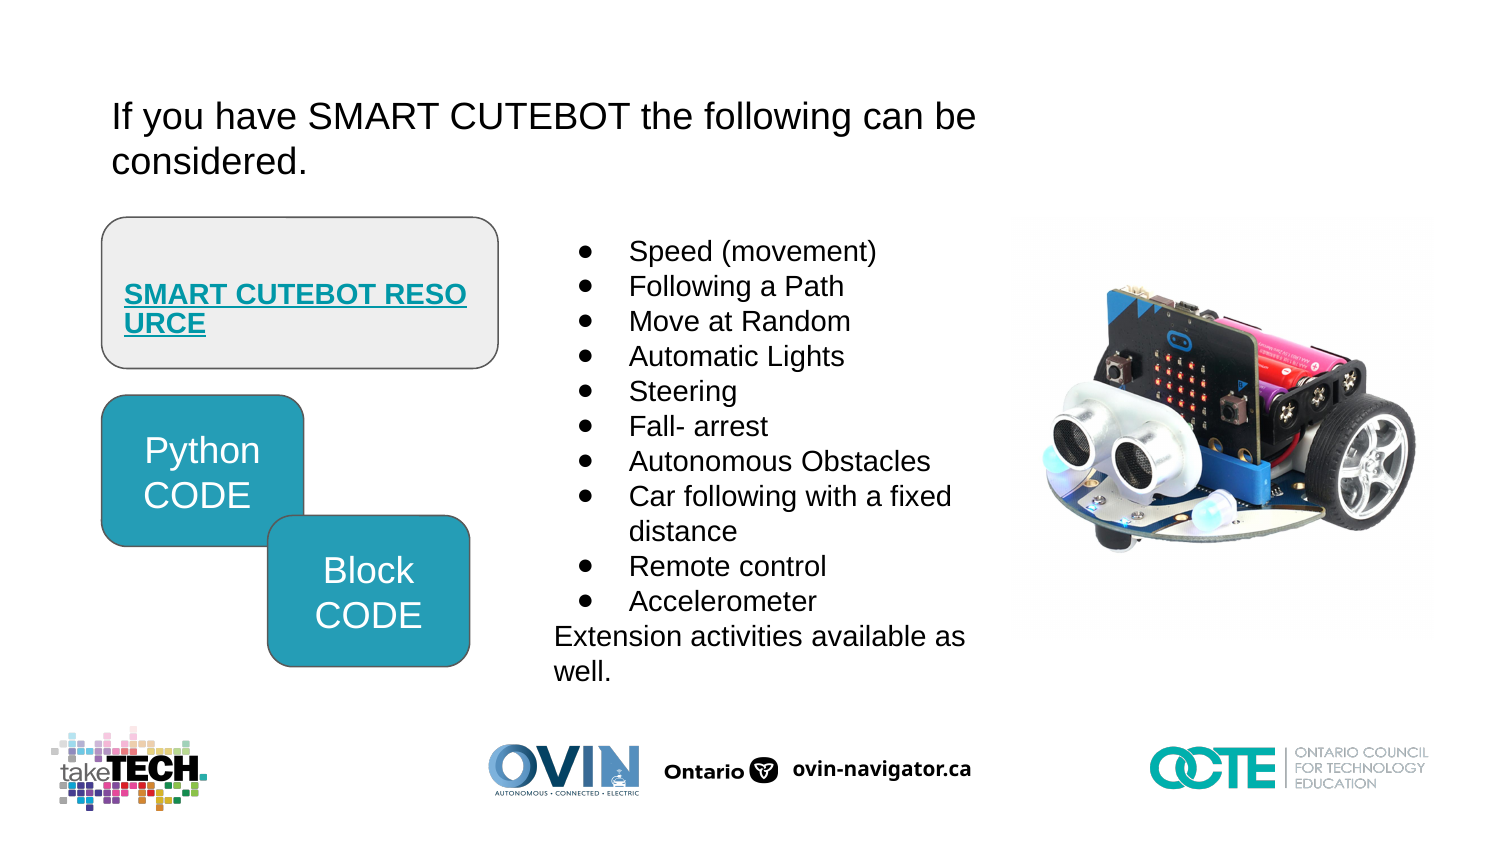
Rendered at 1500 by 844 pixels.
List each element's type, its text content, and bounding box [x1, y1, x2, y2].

text_box If you have SMART CUTEBOT the following can be considered. [96, 76, 1049, 198]
text_box Block CODE [267, 515, 470, 667]
text_box SMART CUTEBOT RESOURCE [101, 217, 499, 369]
picture [1010, 217, 1434, 640]
text_box Python CODE [101, 395, 304, 547]
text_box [50, 725, 1450, 811]
text_box Speed (movement) Following a Path Move at Random Automatic Lights Steering Fall- arrest Autonomous Obstacles Car following with a fixed distance Remote control Accelerometer Extension activities available as well. [538, 217, 1028, 702]
